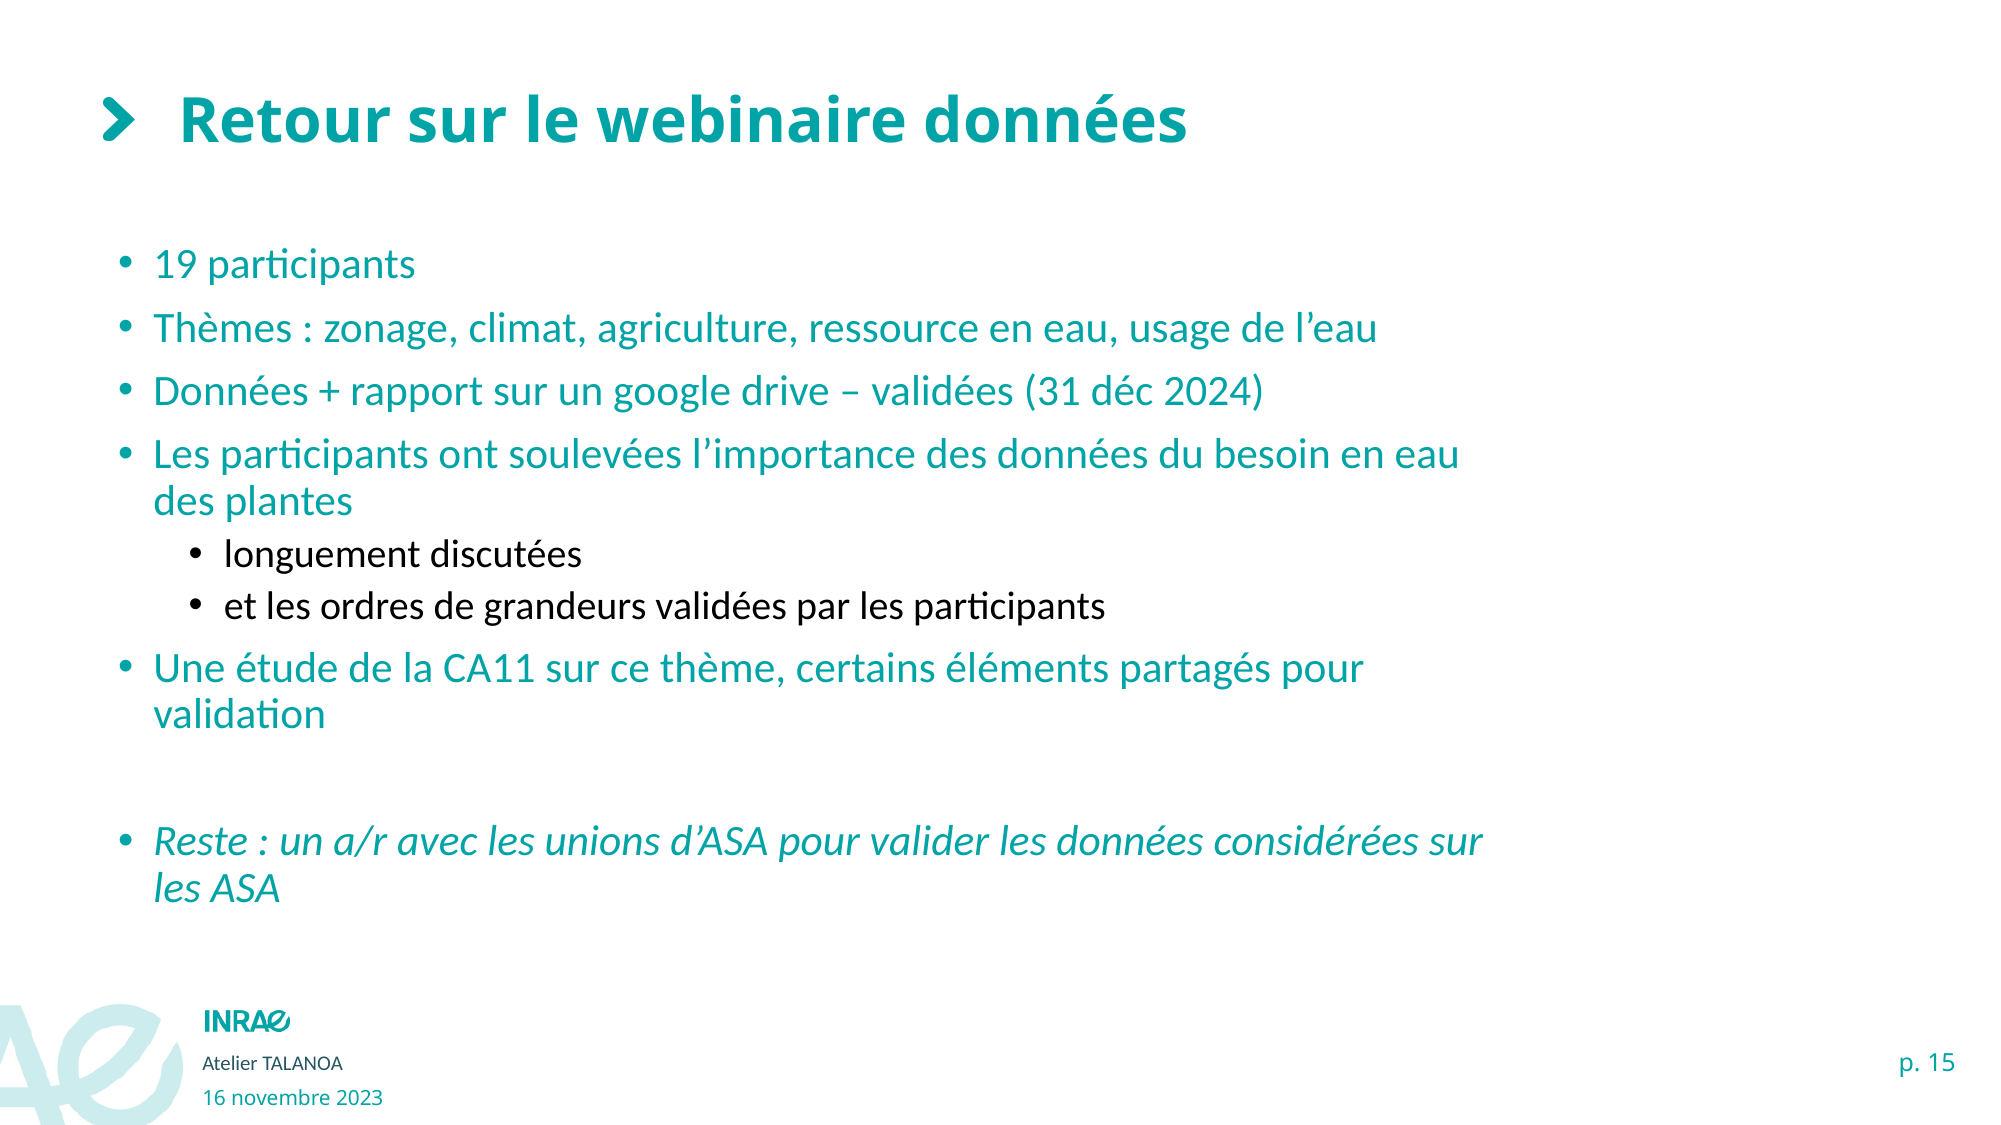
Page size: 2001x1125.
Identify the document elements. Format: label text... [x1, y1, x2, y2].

picture [103, 97, 136, 141]
list 19 participants Thèmes : zonage, climat, agriculture, ressource en eau, usage de l’eau Données + rapport sur un google drive – validées (31 déc 2024) Les participants ont soulevées l’importance des données du besoin en eau des plantes longuement discutées et les ordres de grandeurs validées par les participants Une étude de la CA11 sur ce thème, certains éléments partagés pour validation Reste : un a/r avec les unions d’ASA pour valider les données considérées sur les ASA [103, 233, 1529, 924]
picture [0, 996, 329, 1125]
title Retour sur le webinaire données [103, 59, 1397, 186]
picture [320, 1058, 328, 1069]
